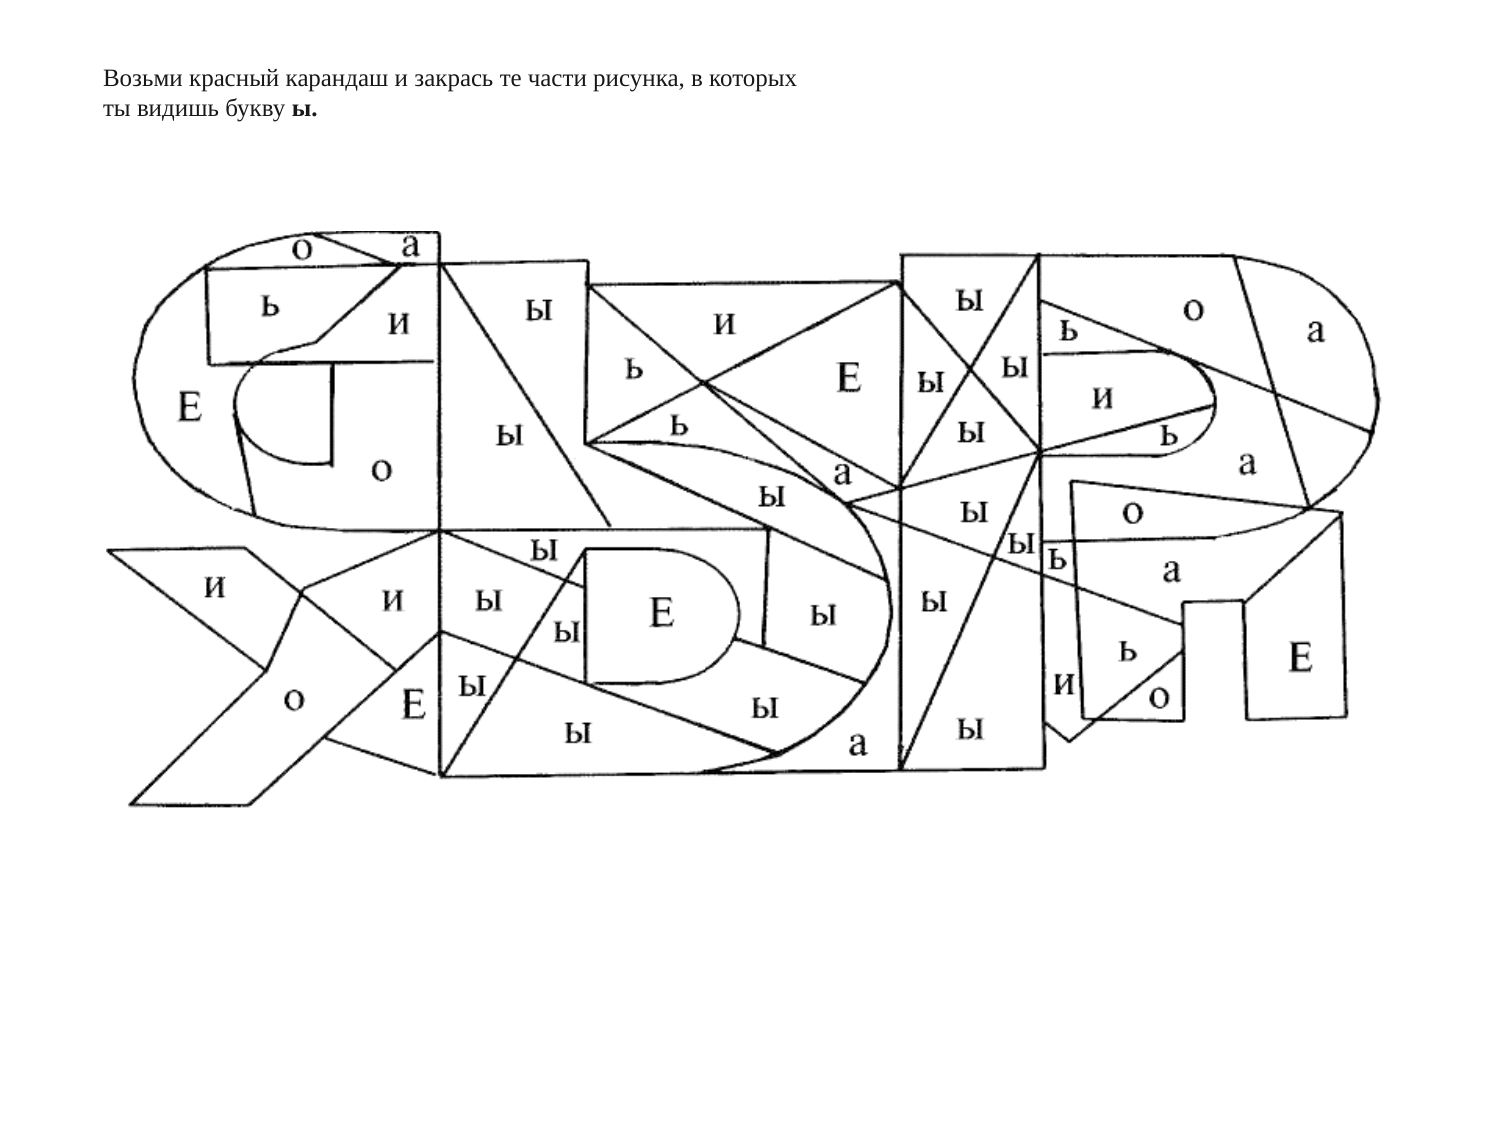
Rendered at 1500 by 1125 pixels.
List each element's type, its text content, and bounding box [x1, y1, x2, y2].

picture [100, 231, 1389, 811]
text_box Возьми красный карандаш и закрась те части рисунка, в которых ты видишь букву ы. [88, 54, 839, 130]
